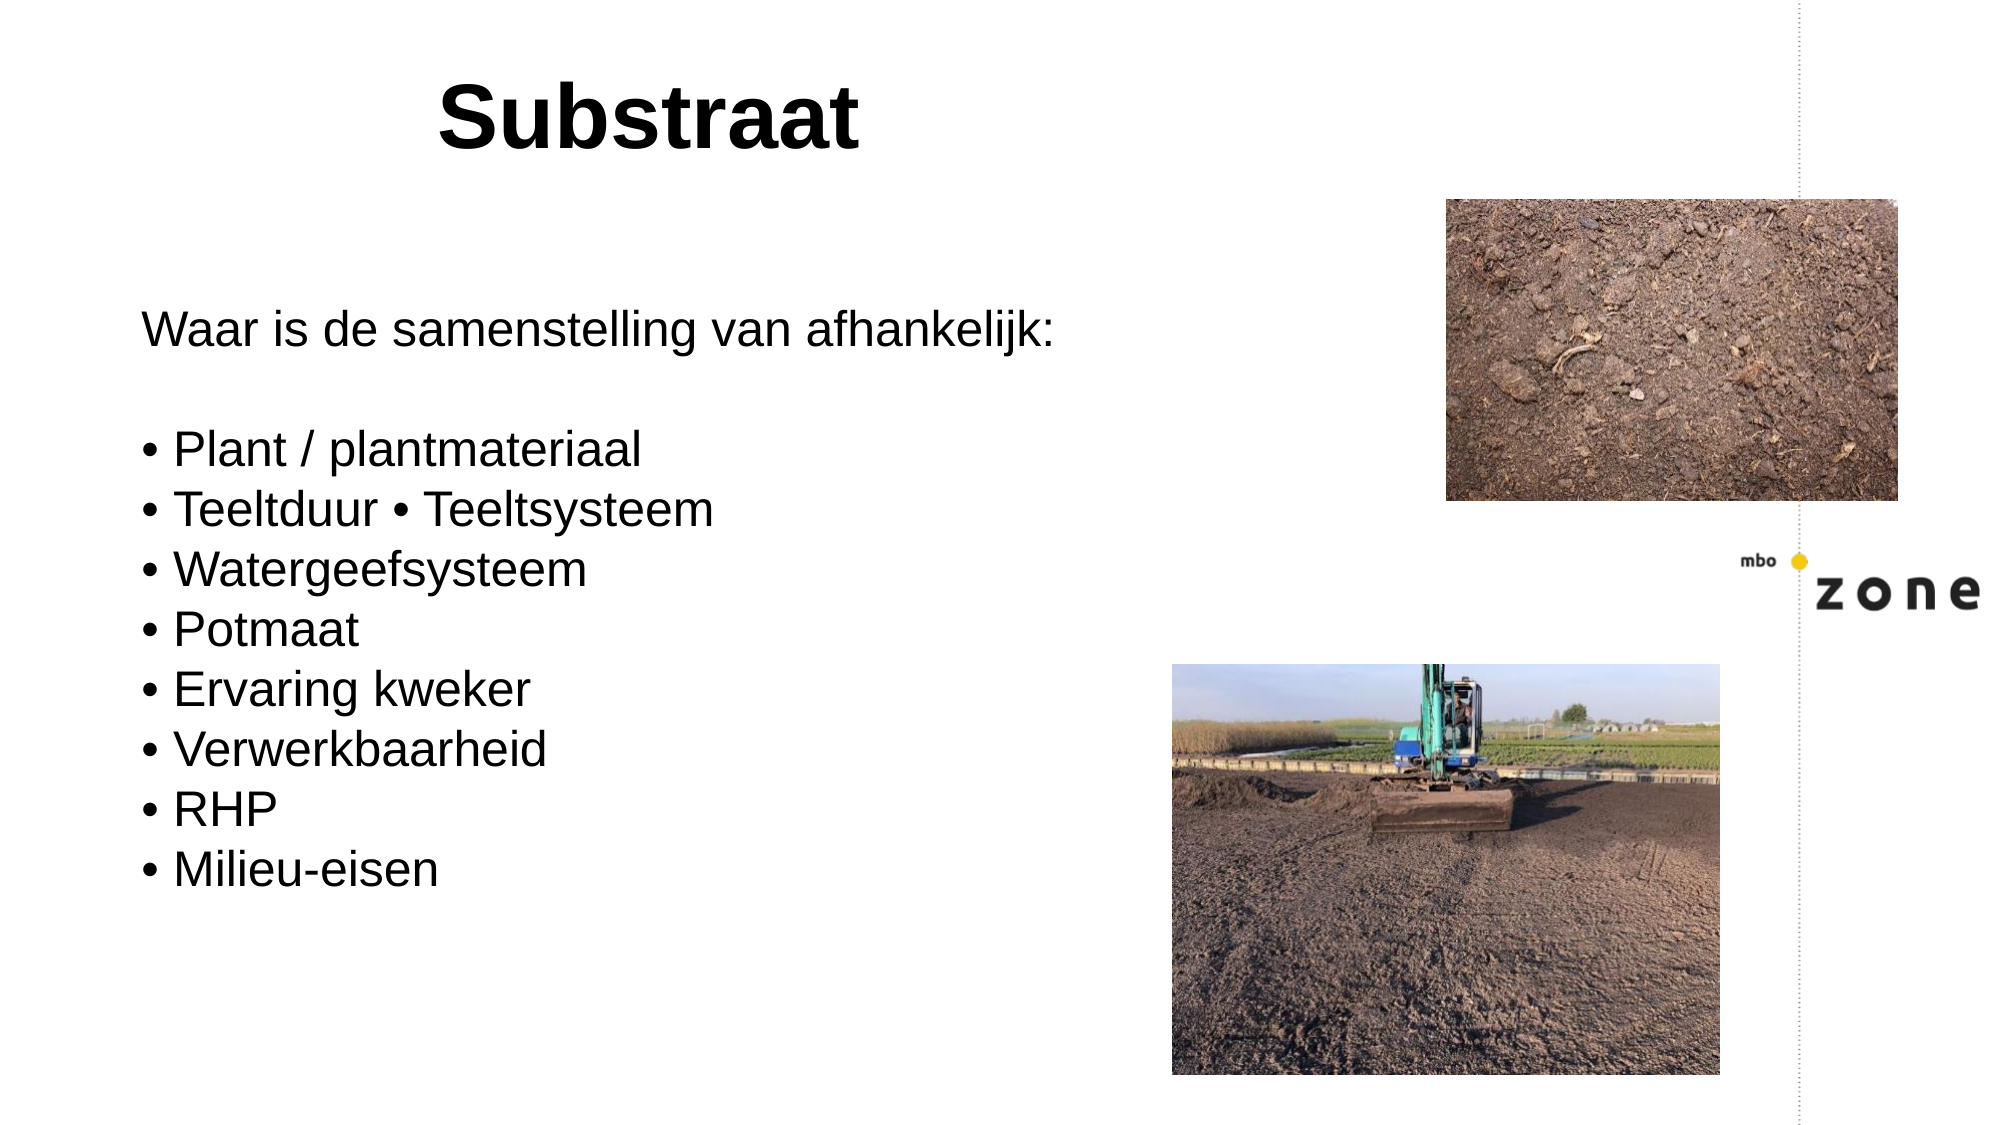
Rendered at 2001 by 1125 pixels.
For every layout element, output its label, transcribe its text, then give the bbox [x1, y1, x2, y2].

title Substraat [437, 69, 1796, 188]
picture [1172, 0, 2001, 1125]
text_box Waar is de samenstelling van afhankelijk: • Plant / plantmateriaal • Teeltduur • Teeltsysteem • Watergeefsysteem • Potmaat • Ervaring kweker • Verwerkbaarheid • RHP • Milieu-eisen [126, 289, 1486, 904]
